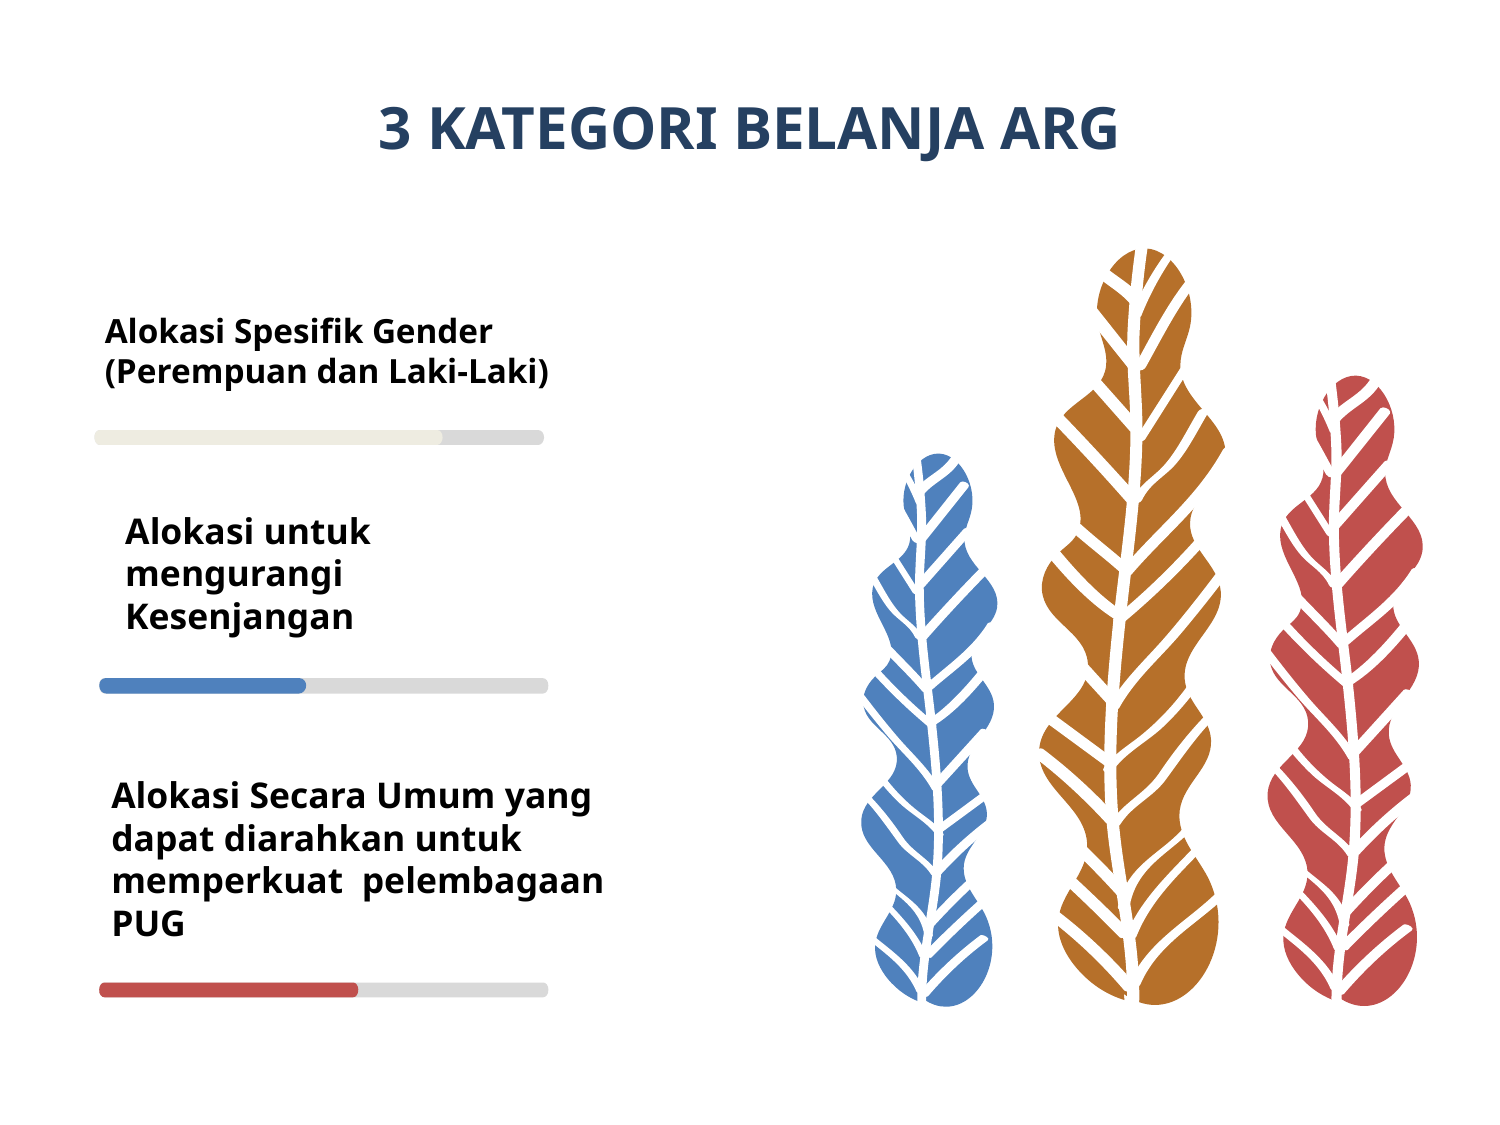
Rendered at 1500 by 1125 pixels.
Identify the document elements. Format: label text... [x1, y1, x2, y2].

text_box Alokasi untuk mengurangi Kesenjangan [110, 471, 499, 674]
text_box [98, 982, 549, 998]
text_box Alokasi Spesifik Gender (Perempuan dan Laki-Laki) [89, 276, 627, 427]
text_box Alokasi Secara Umum yang dapat diarahkan untuk memperkuat pelembagaan PUG [96, 730, 633, 987]
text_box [841, 228, 1438, 1012]
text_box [98, 677, 550, 694]
title 3 KATEGORI BELANJA ARG [51, 63, 1449, 189]
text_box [93, 429, 545, 446]
